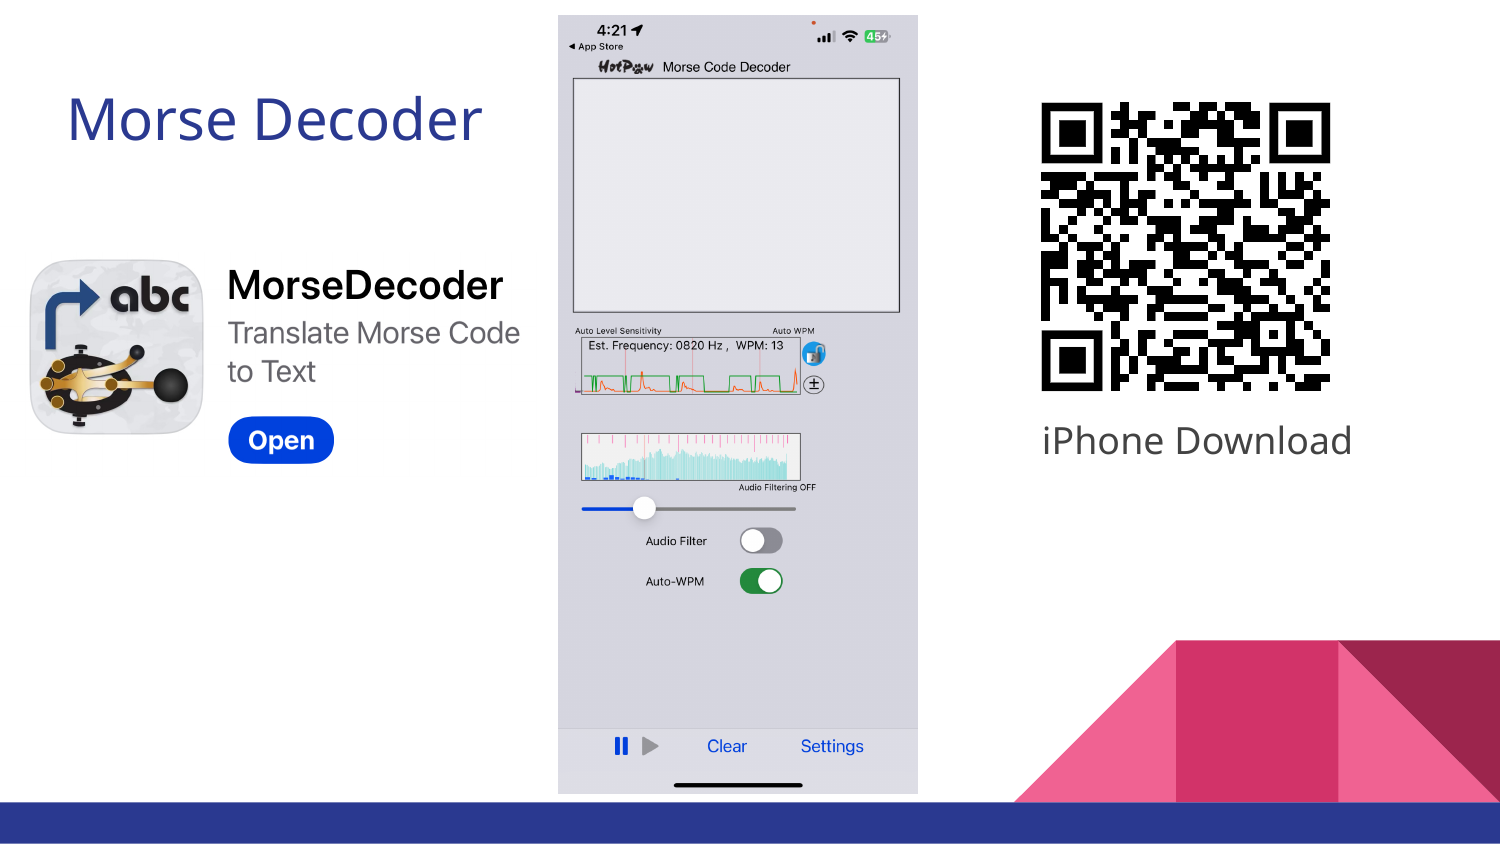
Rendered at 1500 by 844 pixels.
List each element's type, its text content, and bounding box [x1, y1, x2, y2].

title Morse Decoder [924, 67, 1449, 167]
picture [557, 14, 919, 794]
picture [1026, 83, 1350, 410]
text_box iPhone Download [1026, 401, 1387, 522]
picture [0, 252, 538, 477]
title Morse Decoder [51, 67, 552, 167]
